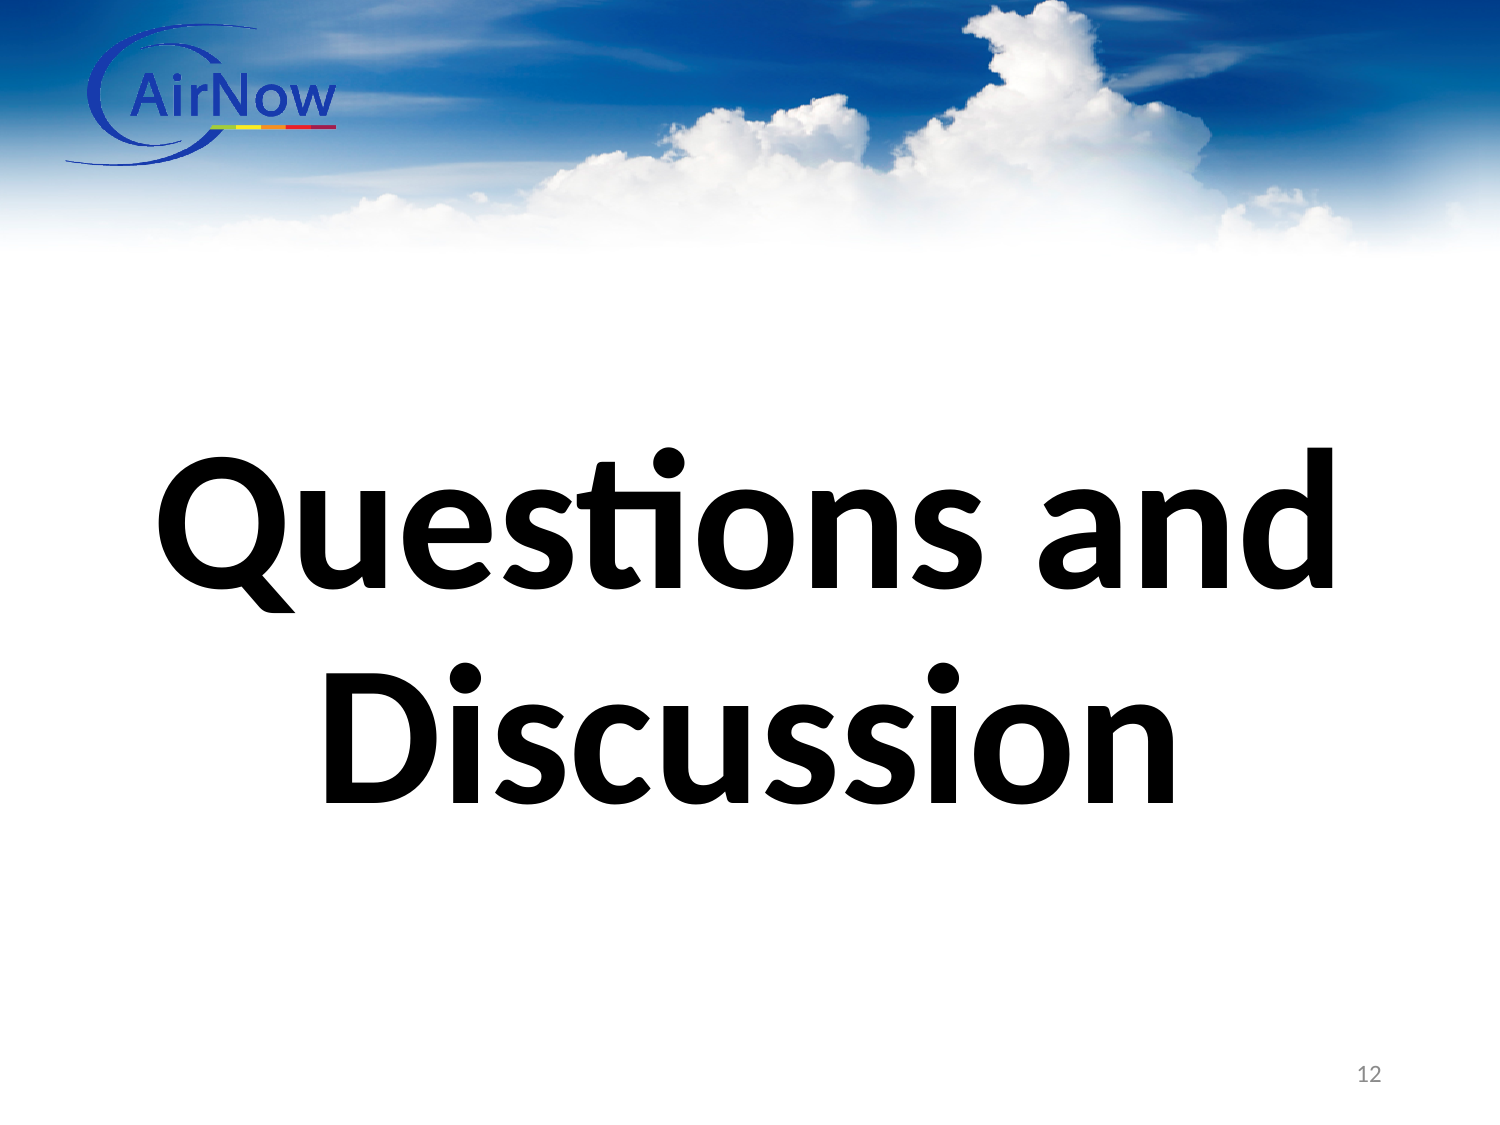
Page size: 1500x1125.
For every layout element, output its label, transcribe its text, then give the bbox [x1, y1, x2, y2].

list Questions and Discussion [103, 407, 1397, 959]
slide_number 12 [1059, 1042, 1397, 1103]
picture [0, 0, 1500, 279]
